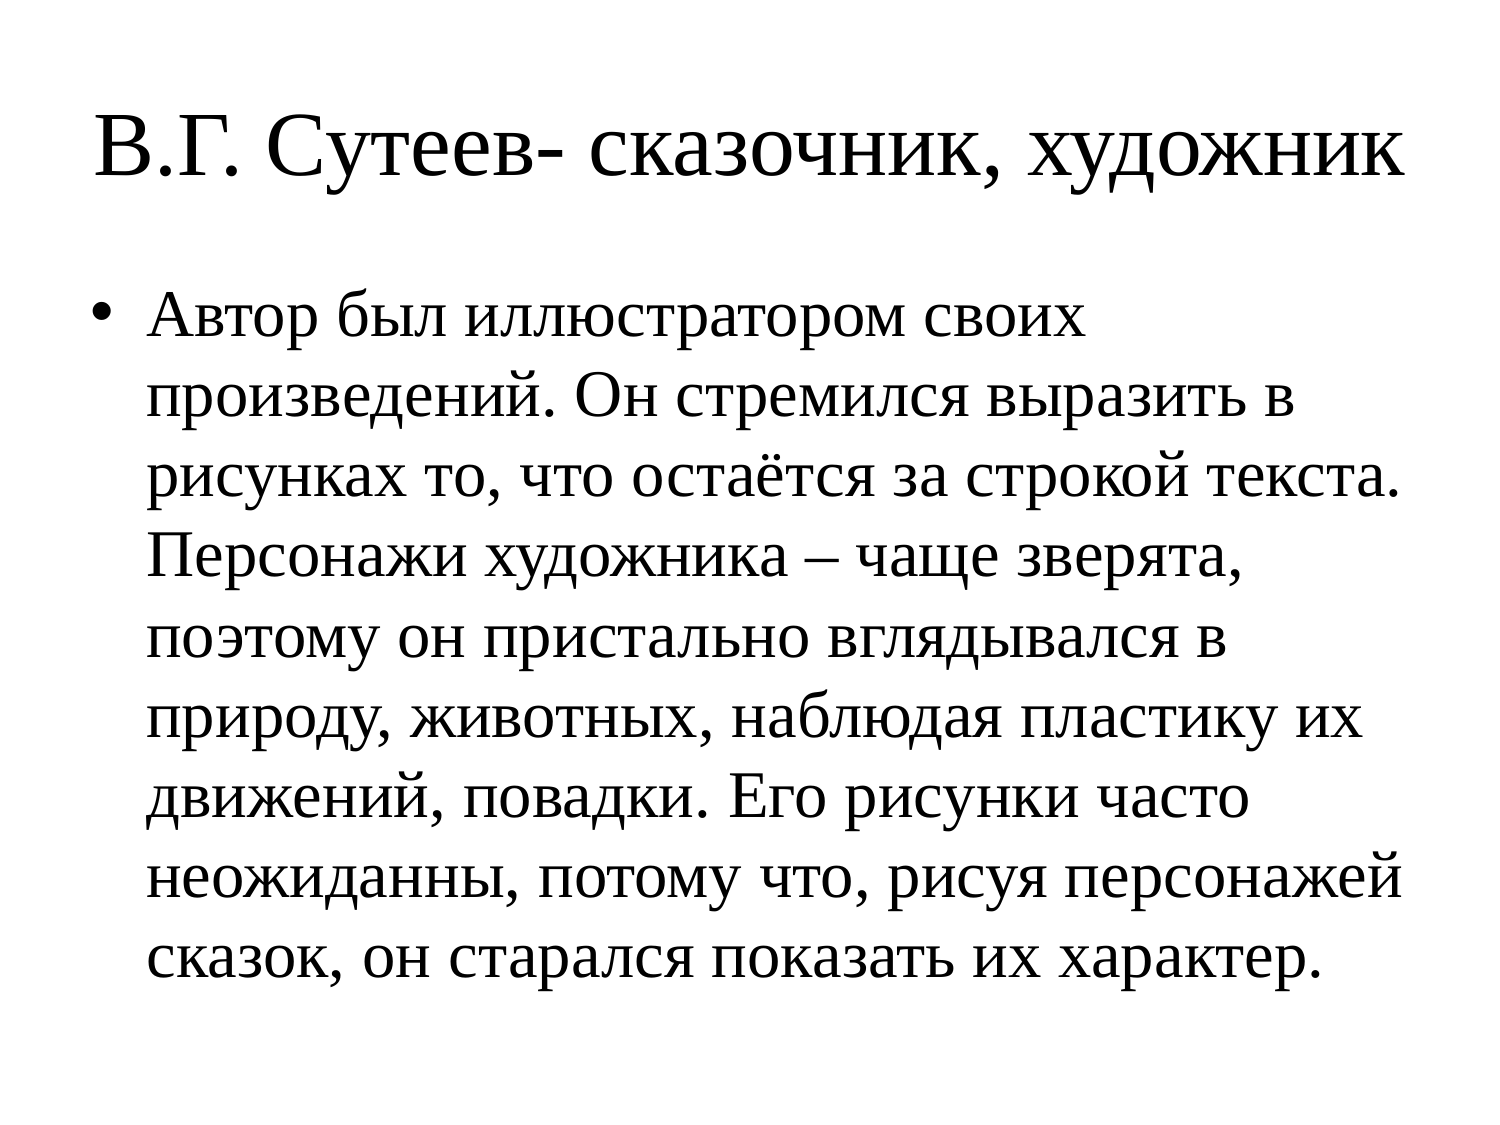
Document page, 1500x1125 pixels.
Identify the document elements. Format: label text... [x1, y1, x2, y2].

title В.Г. Сутеев- сказочник, художник [75, 45, 1425, 233]
list Автор был иллюстратором своих произведений. Он стремился выразить в рисунках то, что остаётся за строкой текста. Персонажи художника – чаще зверята, поэтому он пристально вглядывался в природу, животных, наблюдая пластику их движений, повадки. Его рисунки часто неожиданны, потому что, рисуя персонажей сказок, он старался показать их характер. [75, 262, 1425, 1005]
